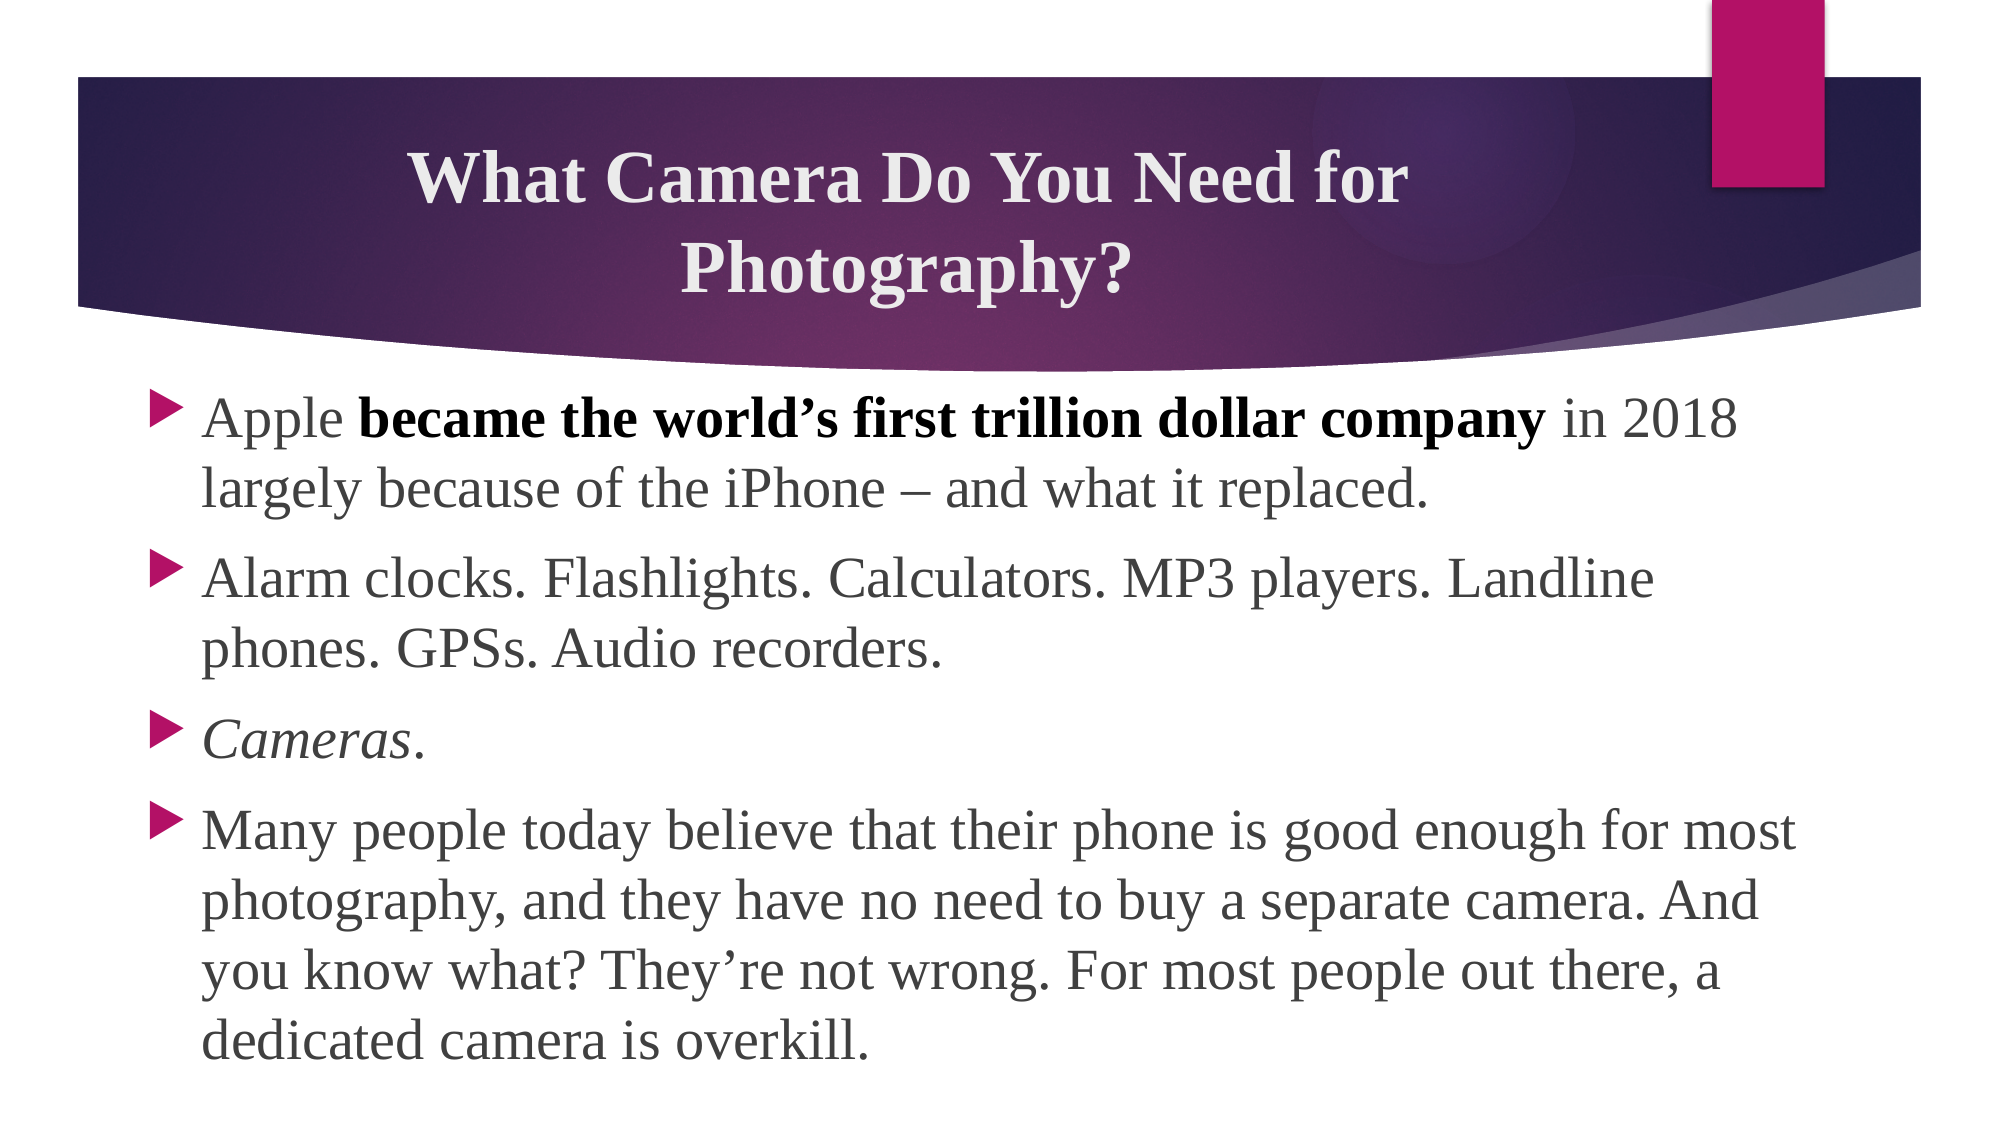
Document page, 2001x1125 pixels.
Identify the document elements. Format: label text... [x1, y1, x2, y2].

title What Camera Do You Need for Photography? [189, 159, 1627, 276]
list Apple became the world’s first trillion dollar company in 2018 largely because of the iPhone – and what it replaced. Alarm clocks. Flashlights. Calculators. MP3 players. Landline phones. GPSs. Audio recorders. Cameras. Many people today believe that their phone is good enough for most photography, and they have no need to buy a separate camera. And you know what? They’re not wrong. For most people out there, a dedicated camera is overkill. [130, 371, 1858, 988]
